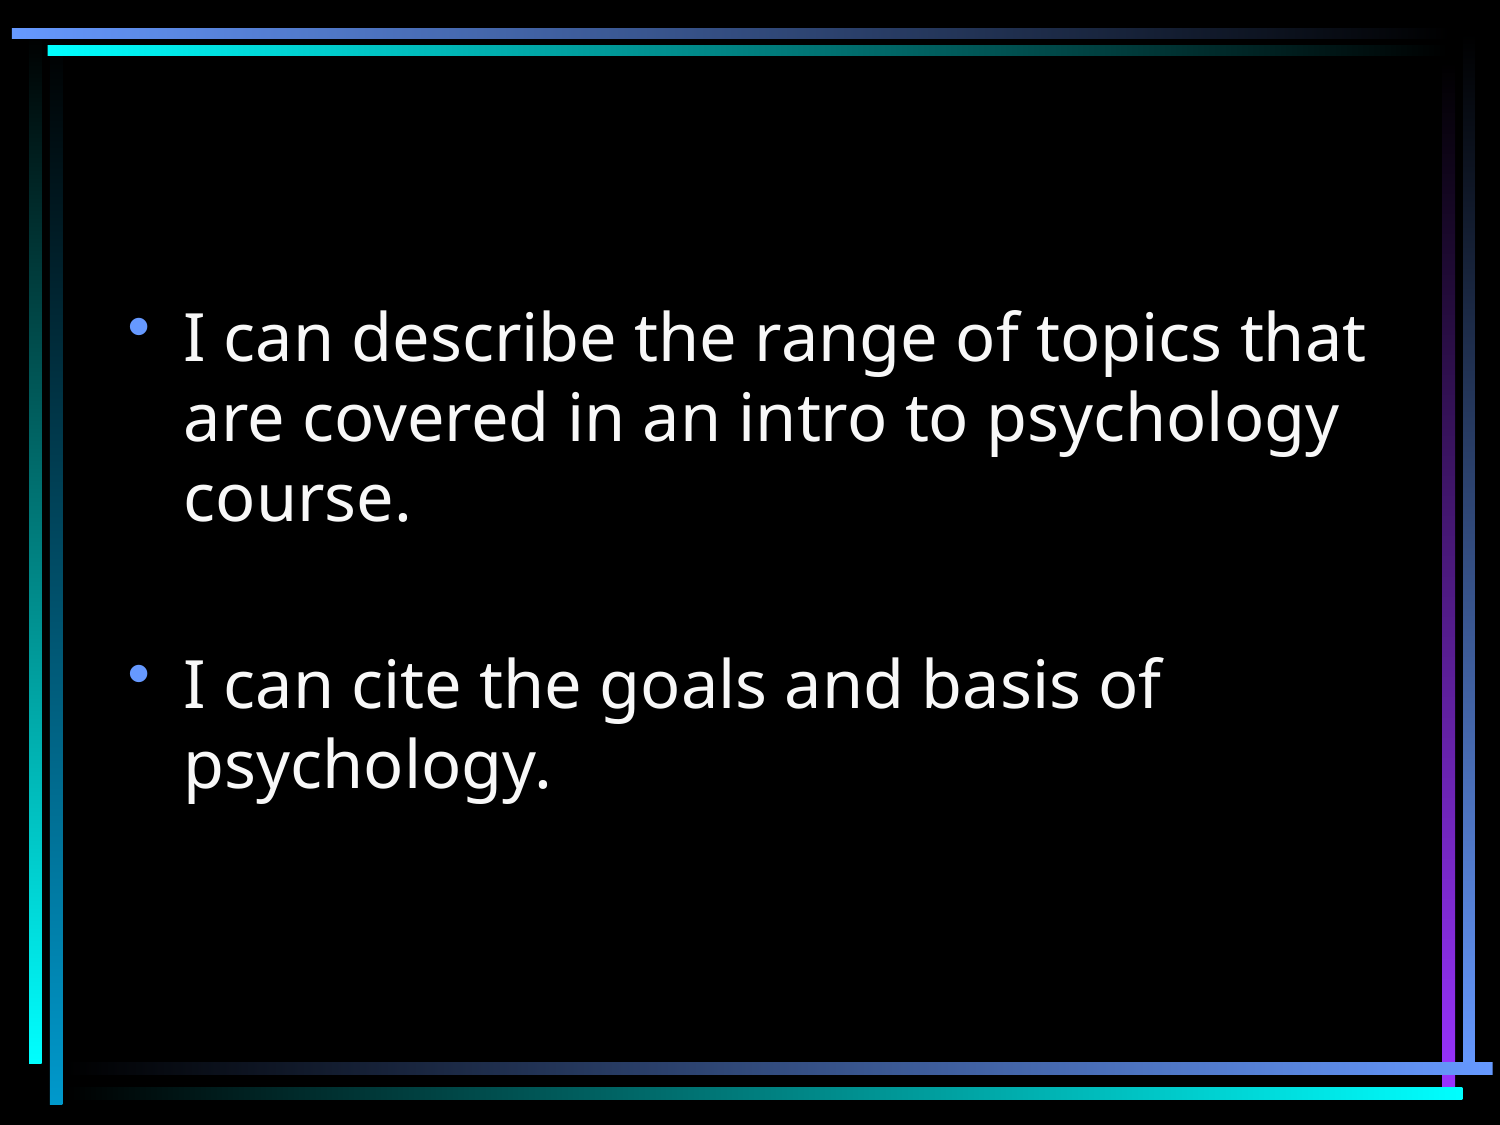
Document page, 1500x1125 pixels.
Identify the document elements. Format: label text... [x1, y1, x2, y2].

list I can describe the range of topics that are covered in an intro to psychology course. I can cite the goals and basis of psychology. [112, 287, 1388, 975]
